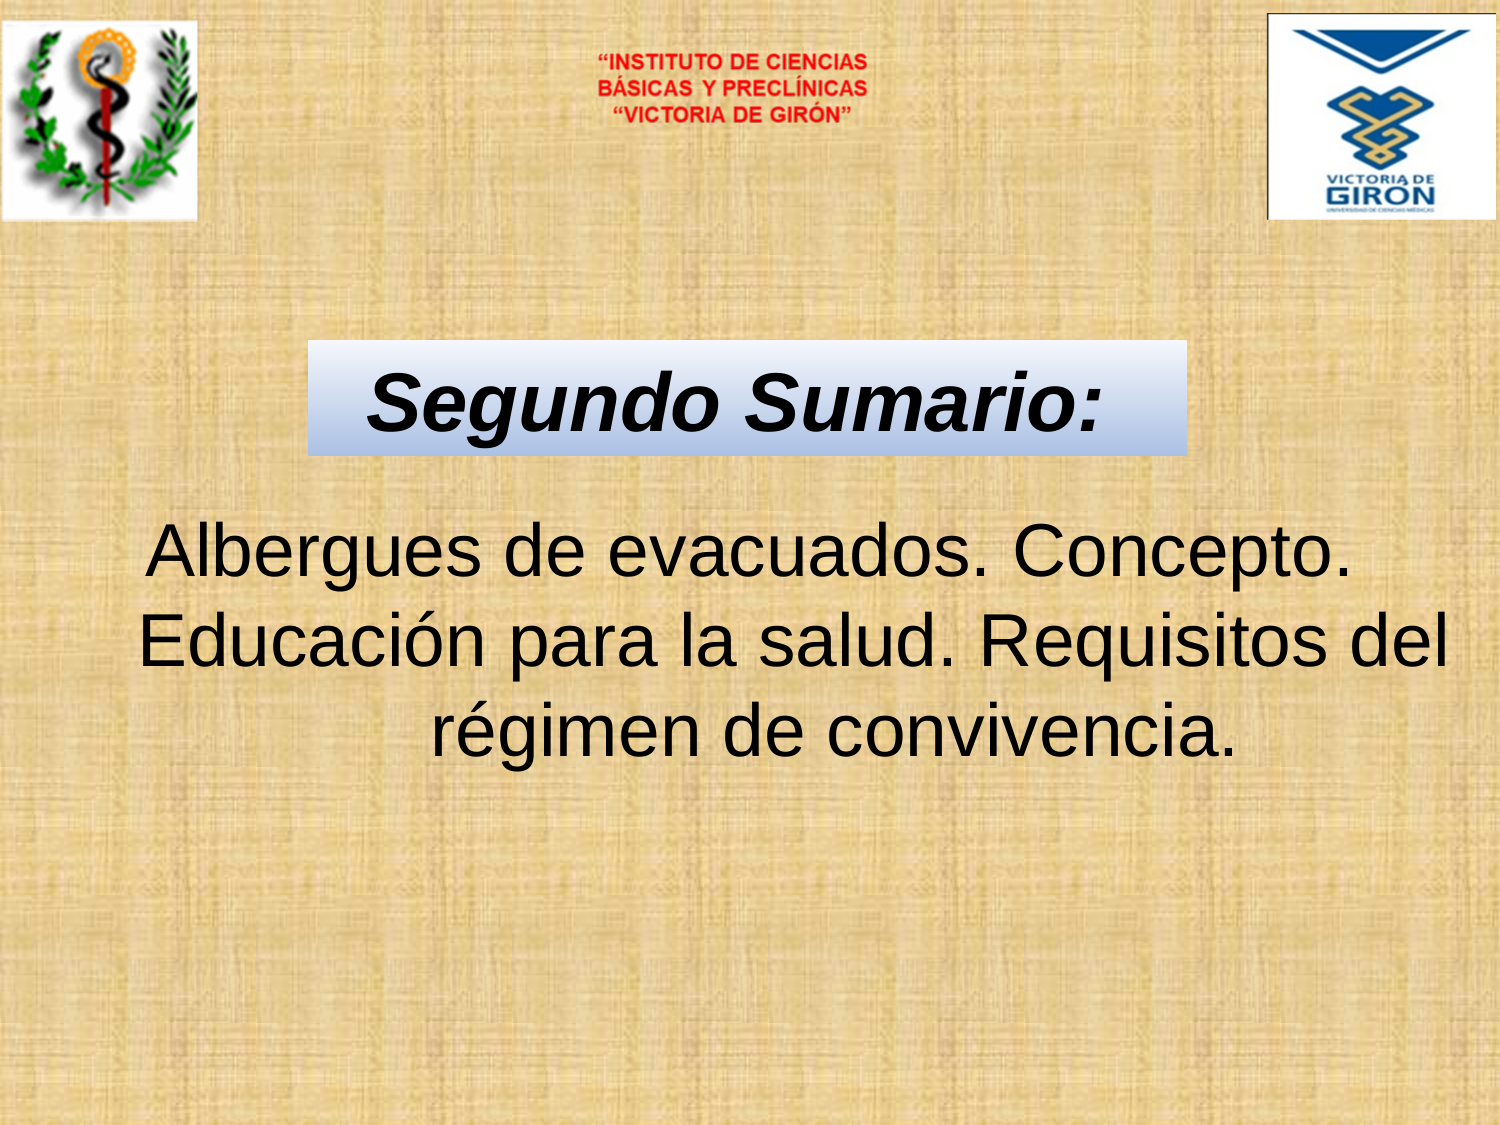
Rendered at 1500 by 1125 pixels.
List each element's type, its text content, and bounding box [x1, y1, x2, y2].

text_box Albergues de evacuados. Concepto. Educación para la salud. Requisitos del régimen de convivencia. [32, 494, 1468, 779]
text_box Segundo Sumario: [308, 340, 1187, 456]
picture [0, 0, 1500, 1125]
